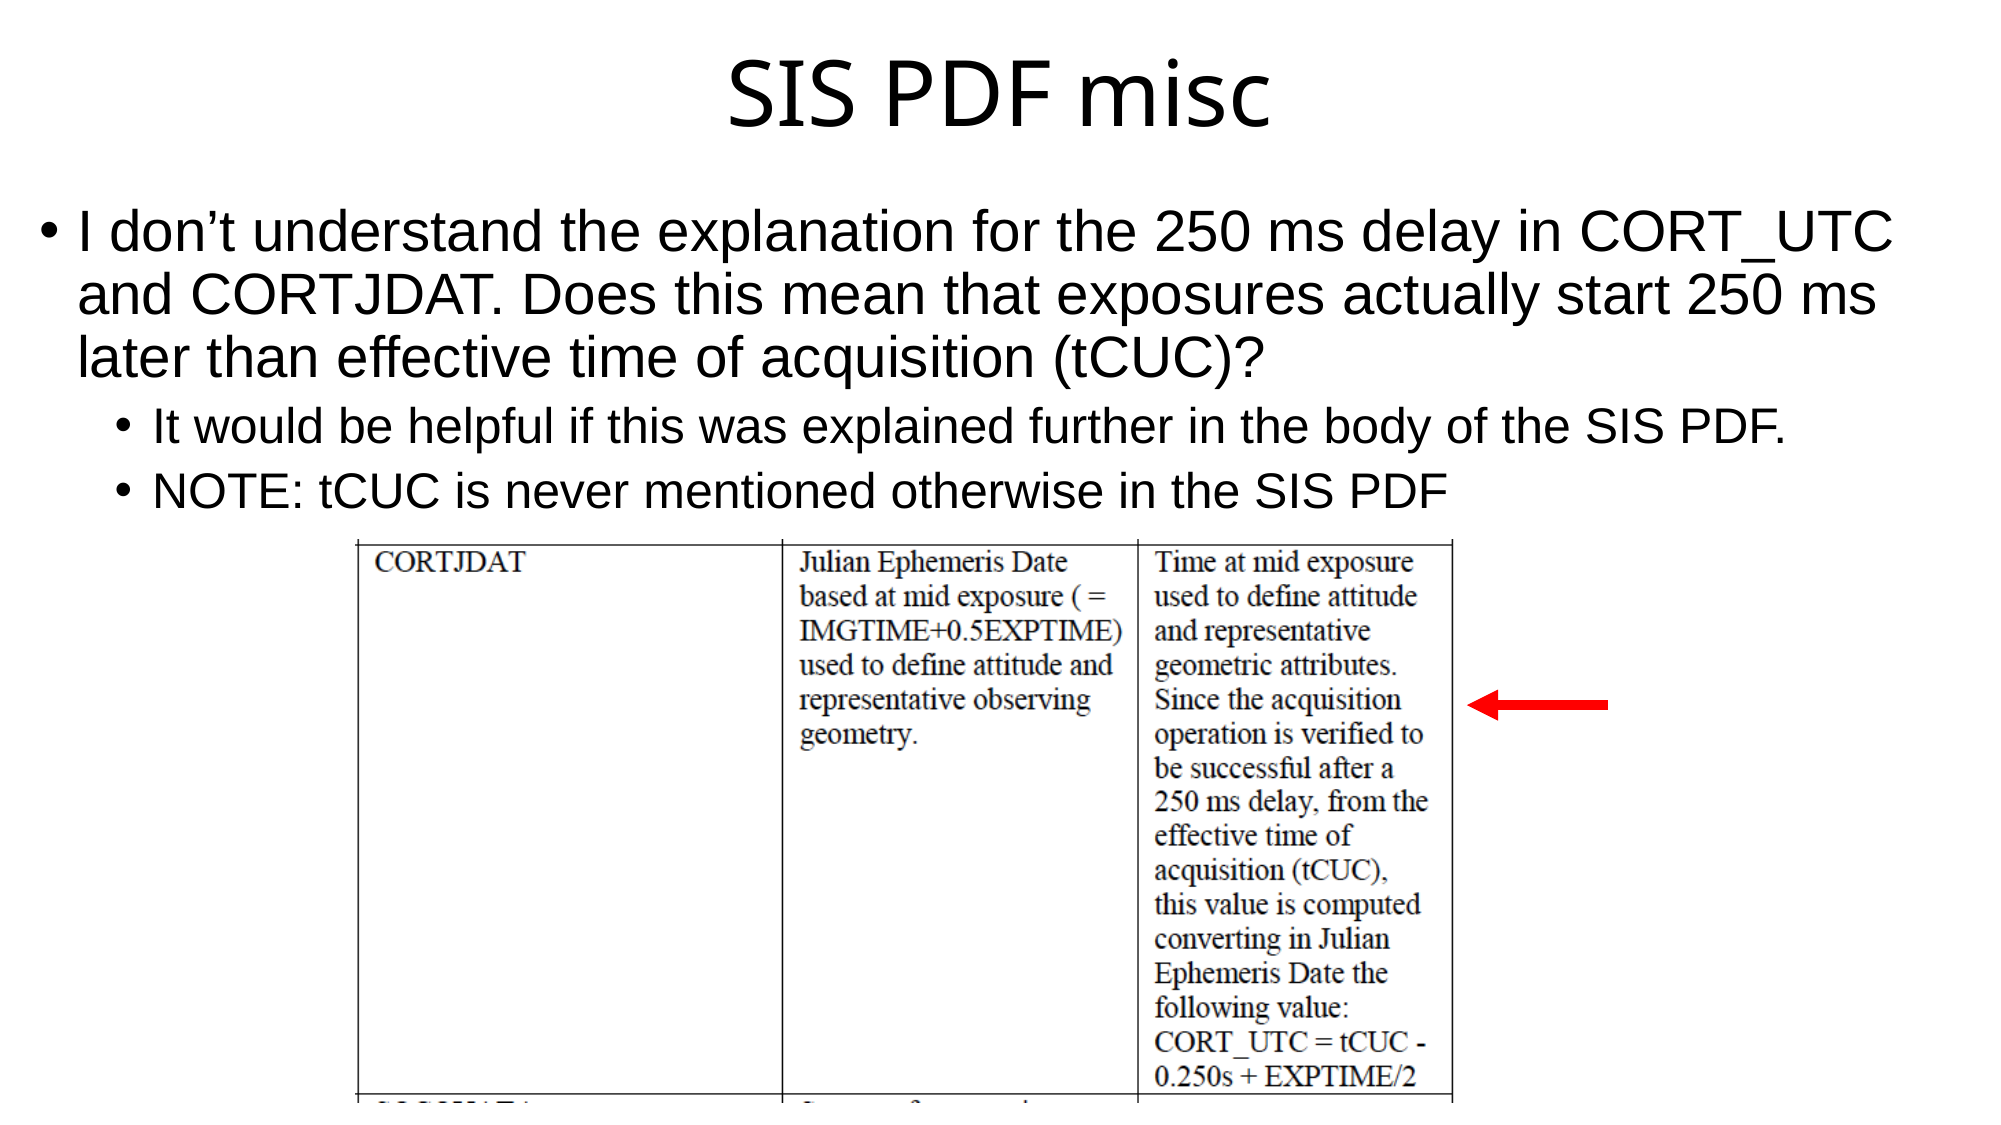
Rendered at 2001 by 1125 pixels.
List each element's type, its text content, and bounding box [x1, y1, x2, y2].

picture [355, 539, 1467, 1103]
title SIS PDF misc [24, 0, 1976, 193]
list I don’t understand the explanation for the 250 ms delay in CORT_UTC and CORTJDAT. Does this mean that exposures actually start 250 ms later than effective time of acquisition (tCUC)? It would be helpful if this was explained further in the body of the SIS PDF. NOTE: tCUC is never mentioned otherwise in the SIS PDF [24, 193, 1976, 1103]
